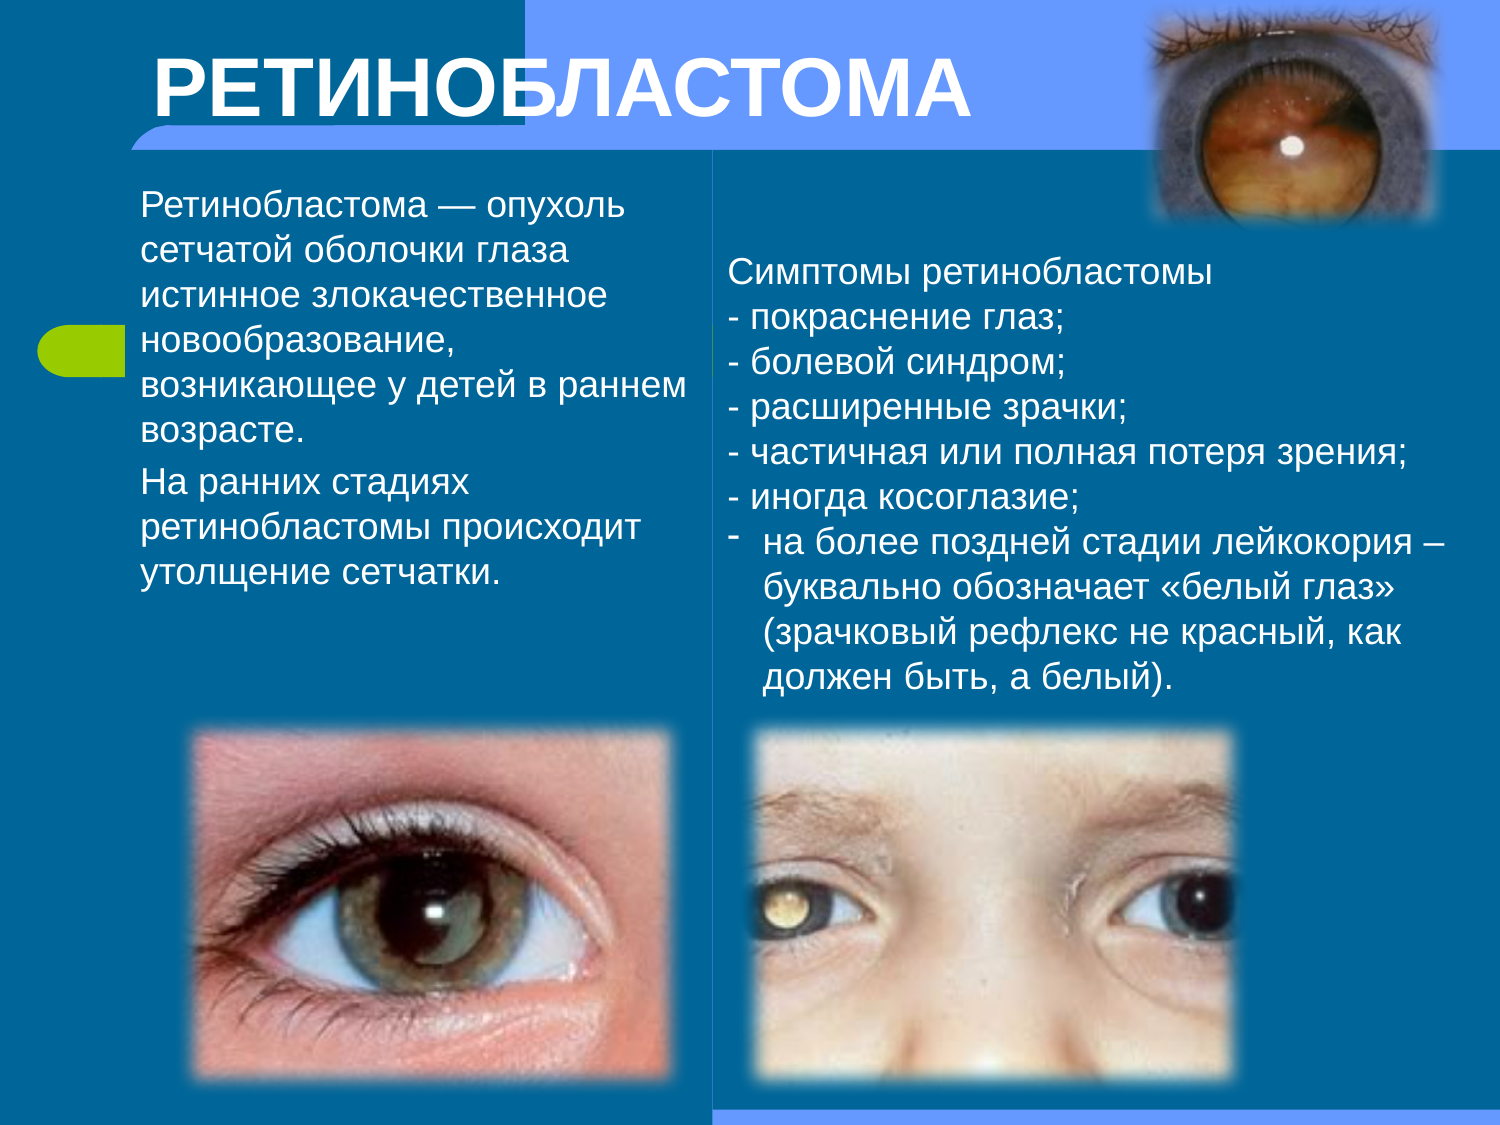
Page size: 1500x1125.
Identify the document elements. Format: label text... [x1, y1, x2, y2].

title Ретинобластома [137, 37, 1132, 149]
picture [181, 719, 682, 1091]
text_box Симптомы ретинобластомы - покраснение глаз; - болевой синдром; - расширенные зрачки; - частичная или полная потеря зрения; - иногда косоглазие; на более поздней стадии лейкокория – буквально обозначает «белый глаз» (зрачковый рефлекс не красный, как должен быть, а белый). [712, 149, 1500, 1110]
picture [744, 719, 1243, 1091]
picture [1137, 0, 1451, 228]
list Ретинобластома — опухоль сетчатой оболочки глаза истинное злокачественное новообразование, возникающее у детей в раннем возрасте. На ранних стадиях ретинобластомы происходит утолщение сетчатки. [124, 149, 713, 1125]
